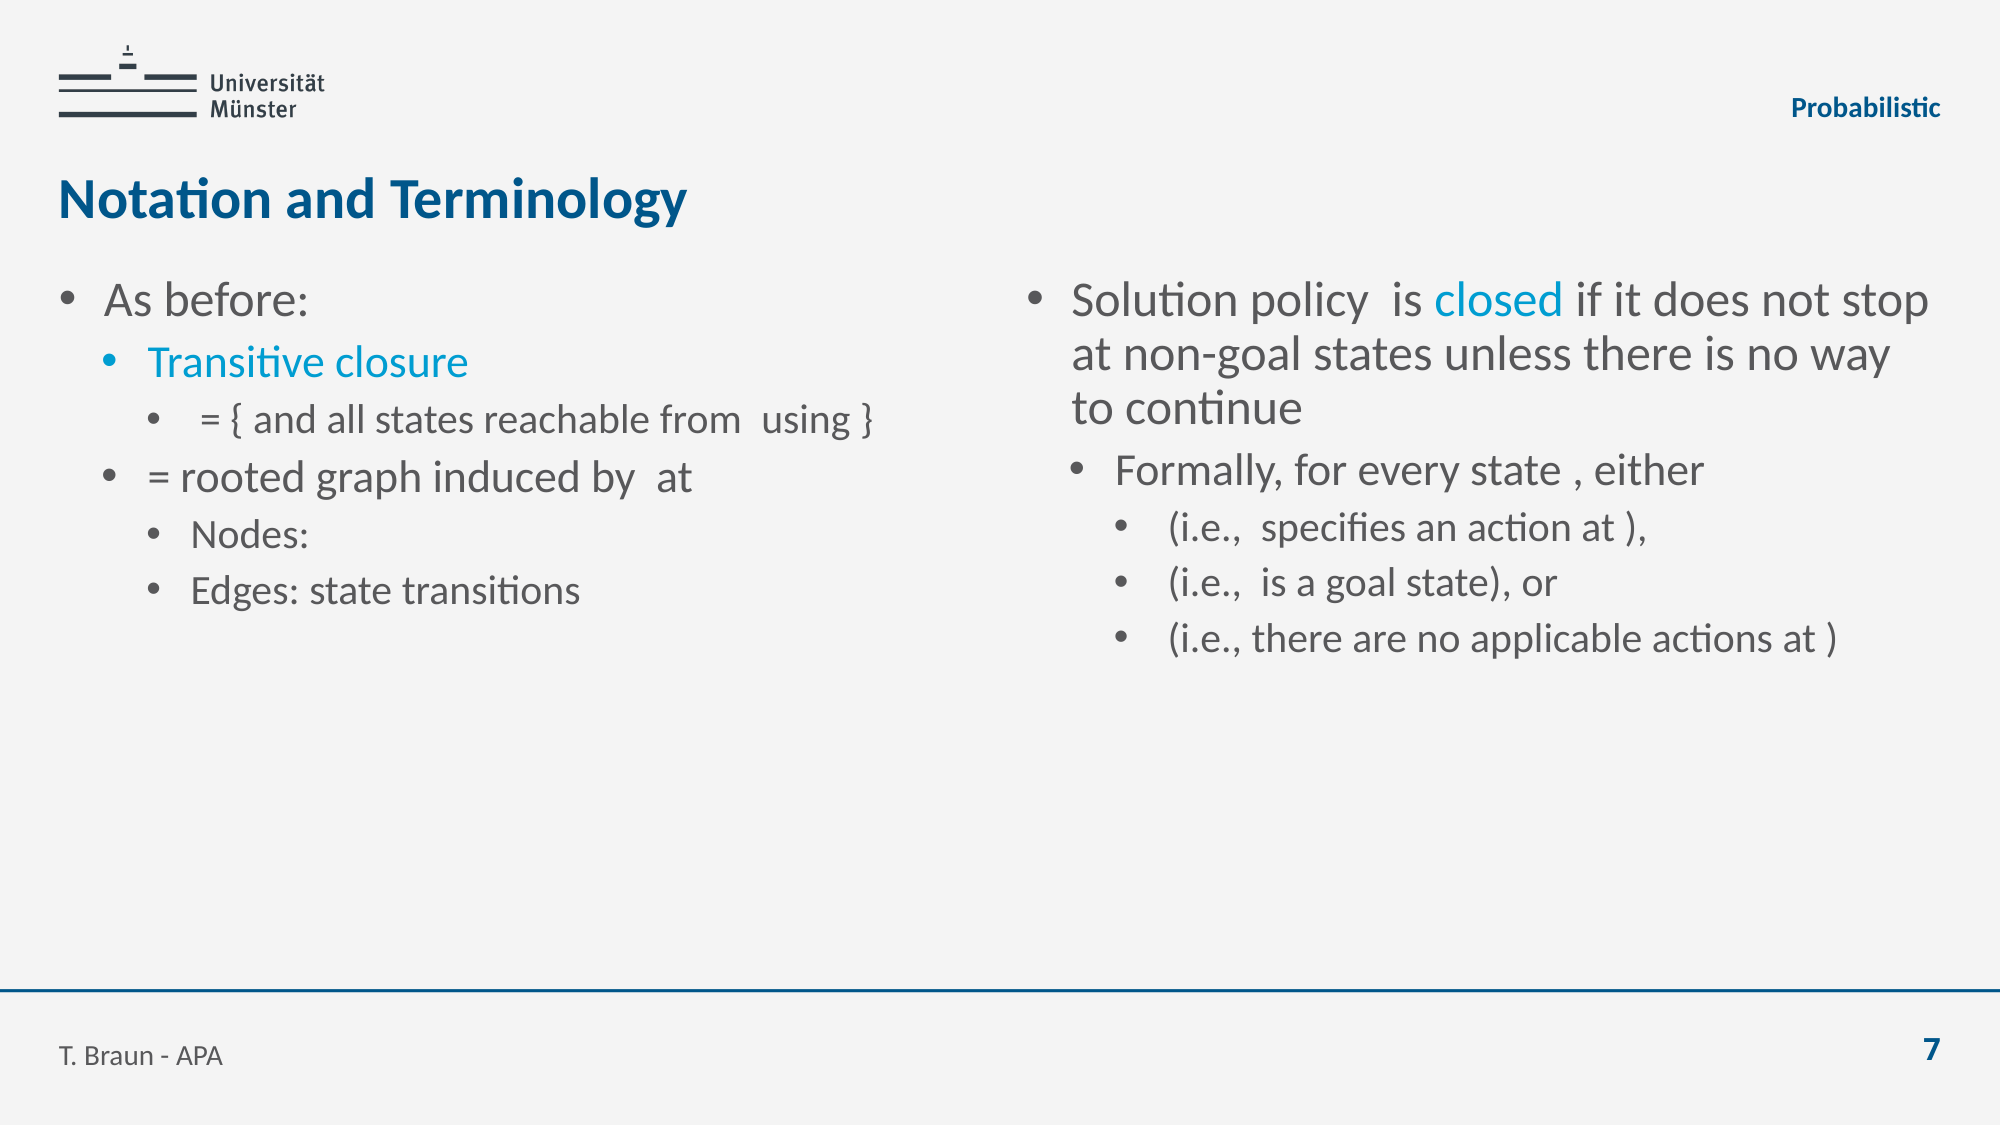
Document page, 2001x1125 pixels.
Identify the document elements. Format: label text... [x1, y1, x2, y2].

footer T. Braun - APA [58, 1012, 1440, 1072]
picture [57, 43, 326, 119]
slide_number Probabilistic [589, 63, 1941, 123]
slide_number 7 [1822, 1012, 1941, 1072]
title Notation and Terminology [58, 148, 1941, 243]
